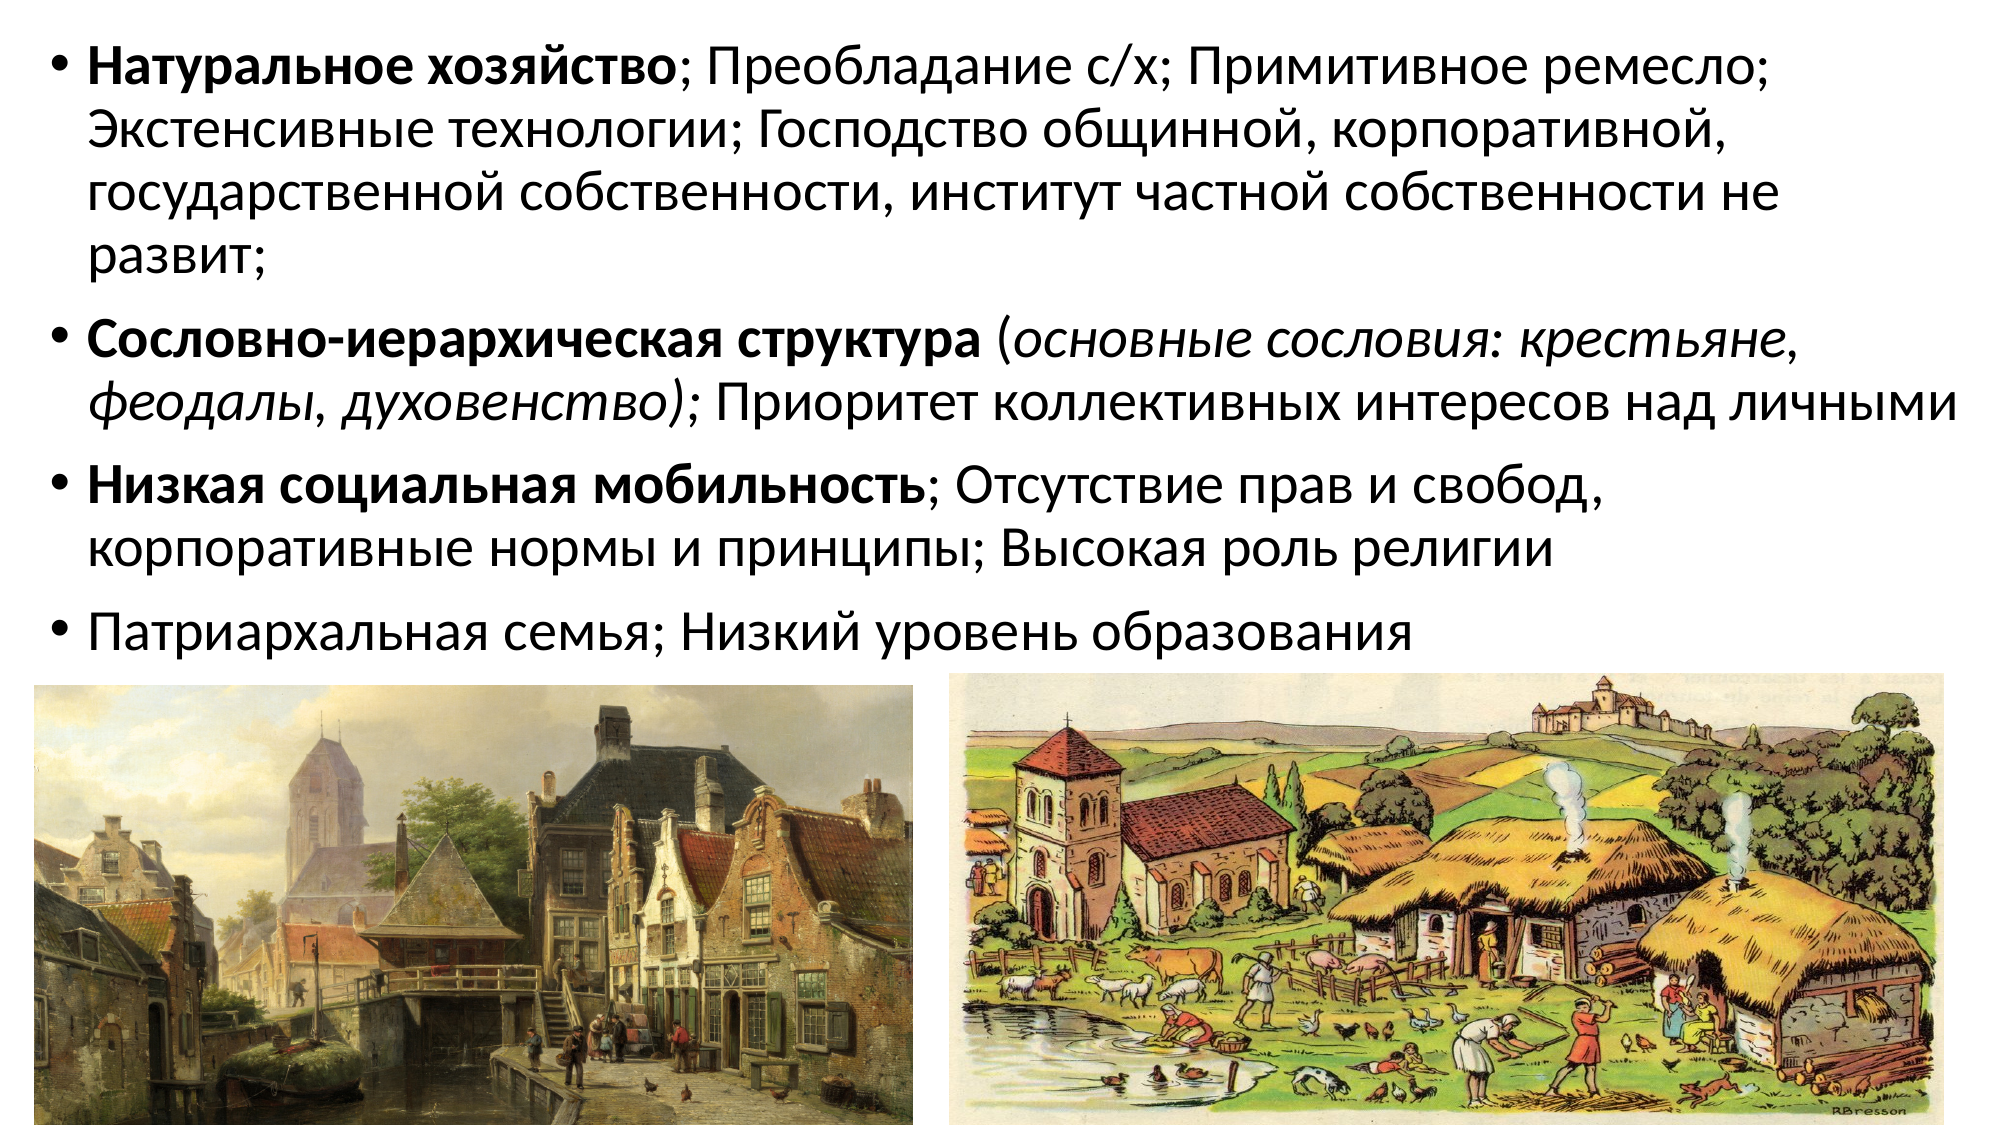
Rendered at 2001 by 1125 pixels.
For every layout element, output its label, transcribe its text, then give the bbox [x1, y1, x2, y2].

picture [34, 685, 914, 1125]
picture [949, 673, 1944, 1125]
list Натуральное хозяйство; Преобладание с/х; Примитивное ремесло; Экстенсивные технологии; Господство общинной, корпоративной, государственной собственности, институт частной собственности не развит; Сословно-иерархическая структура (основные сословия: крестьяне, феодалы, духовенство); Приоритет коллективных интересов над личными Низкая социальная мобильность; Отсутствие прав и свобод, корпоративные нормы и принципы; Высокая роль религии Патриархальная семья; Низкий уровень образования [34, 27, 1980, 686]
